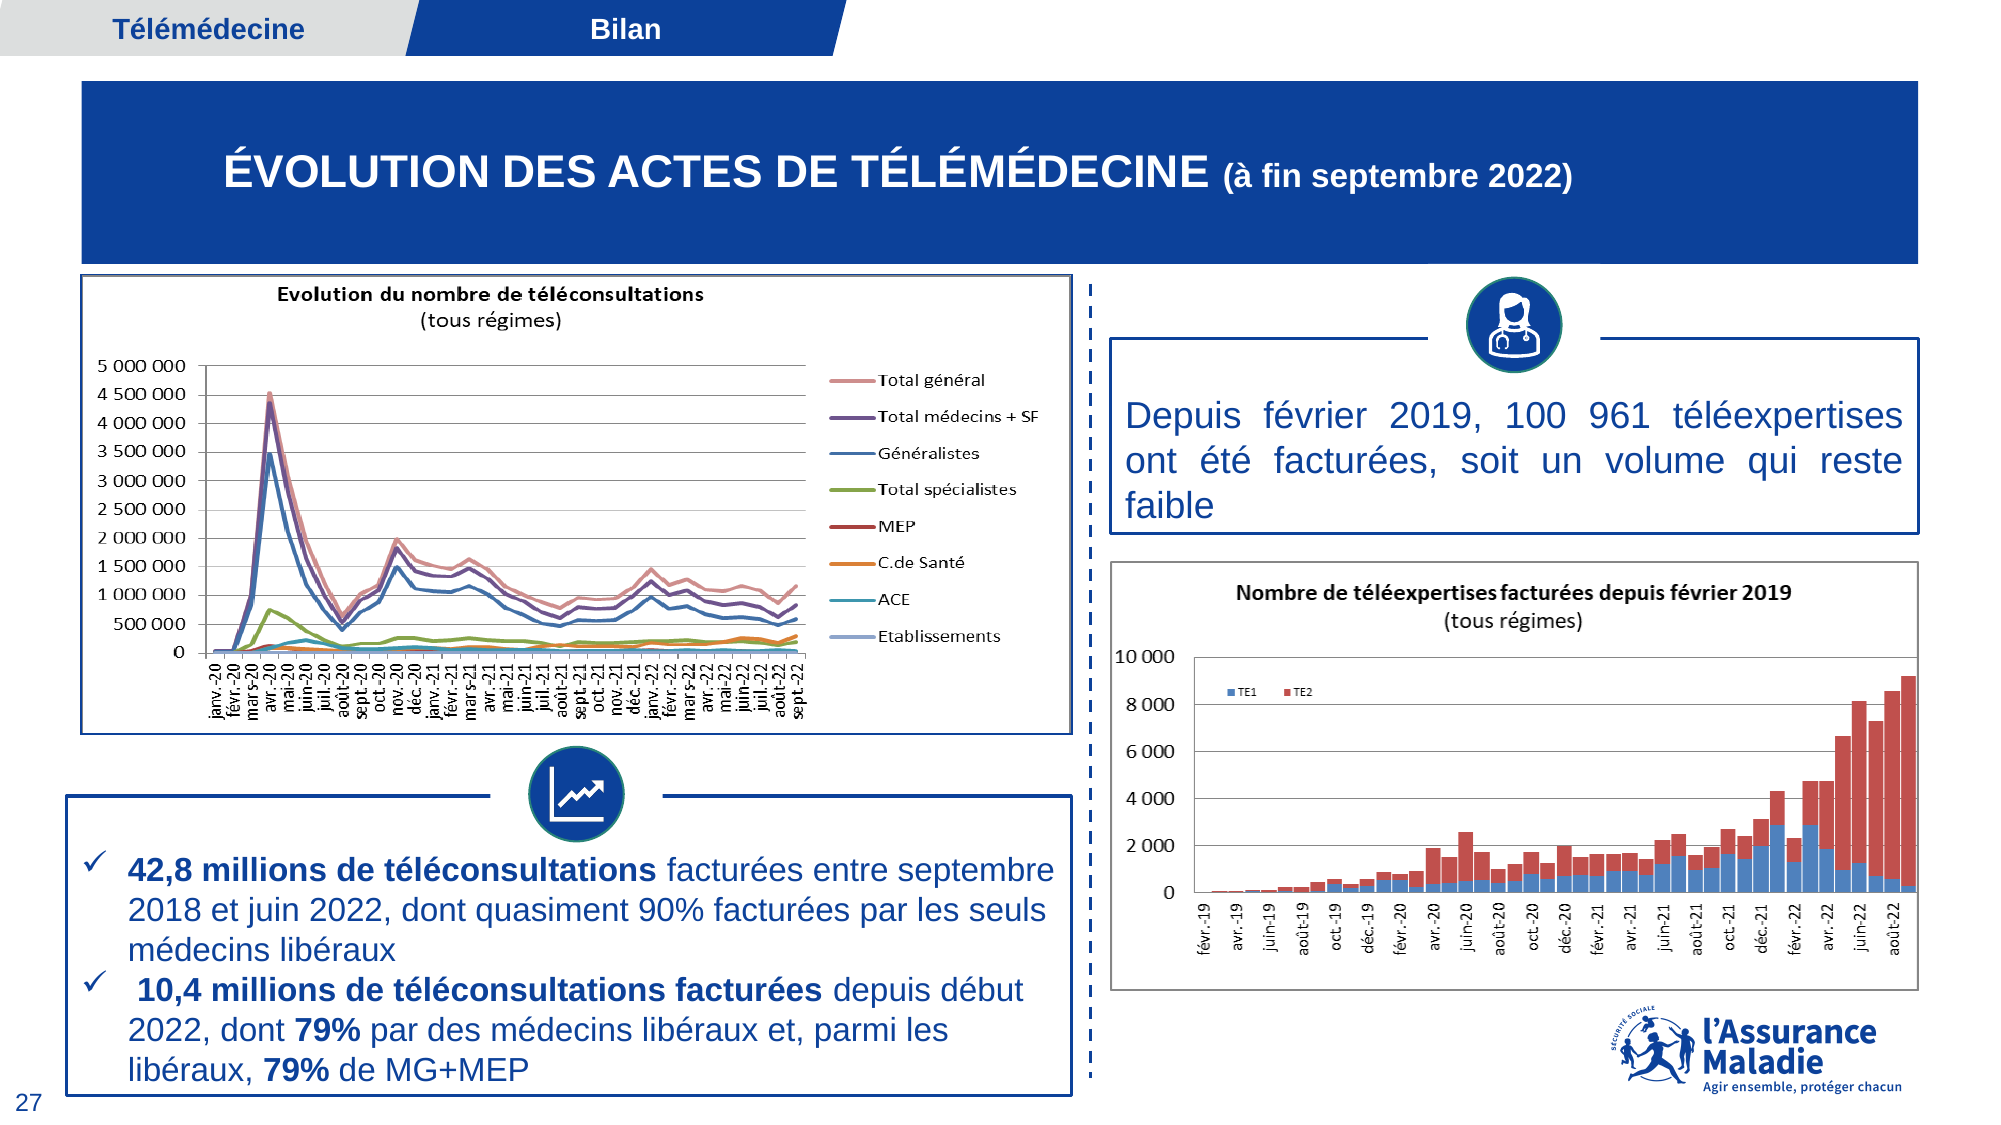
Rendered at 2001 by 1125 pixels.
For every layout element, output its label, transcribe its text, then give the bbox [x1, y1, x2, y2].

picture [81, 274, 1072, 734]
picture [1110, 561, 1919, 1125]
slide_number 27 [0, 1077, 119, 1125]
text_box Bilan [404, 0, 848, 57]
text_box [1428, 263, 1601, 386]
text_box Depuis février 2019, 100 961 téléexpertises ont été facturées, soit un volume qui reste faible [1110, 338, 1919, 534]
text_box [490, 734, 663, 856]
title évolution des actes de télémédecine (à fin septembre 2022) [81, 81, 1919, 265]
text_box Télémédecine [0, 0, 418, 57]
text_box 42,8 millions de téléconsultations facturées entre septembre 2018 et juin 2022, dont quasiment 90% facturées par les seuls médecins libéraux 10,4 millions de téléconsultations facturées depuis début 2022, dont 79% par des médecins libéraux et, parmi les libéraux, 79% de MG+MEP [66, 796, 1072, 1096]
